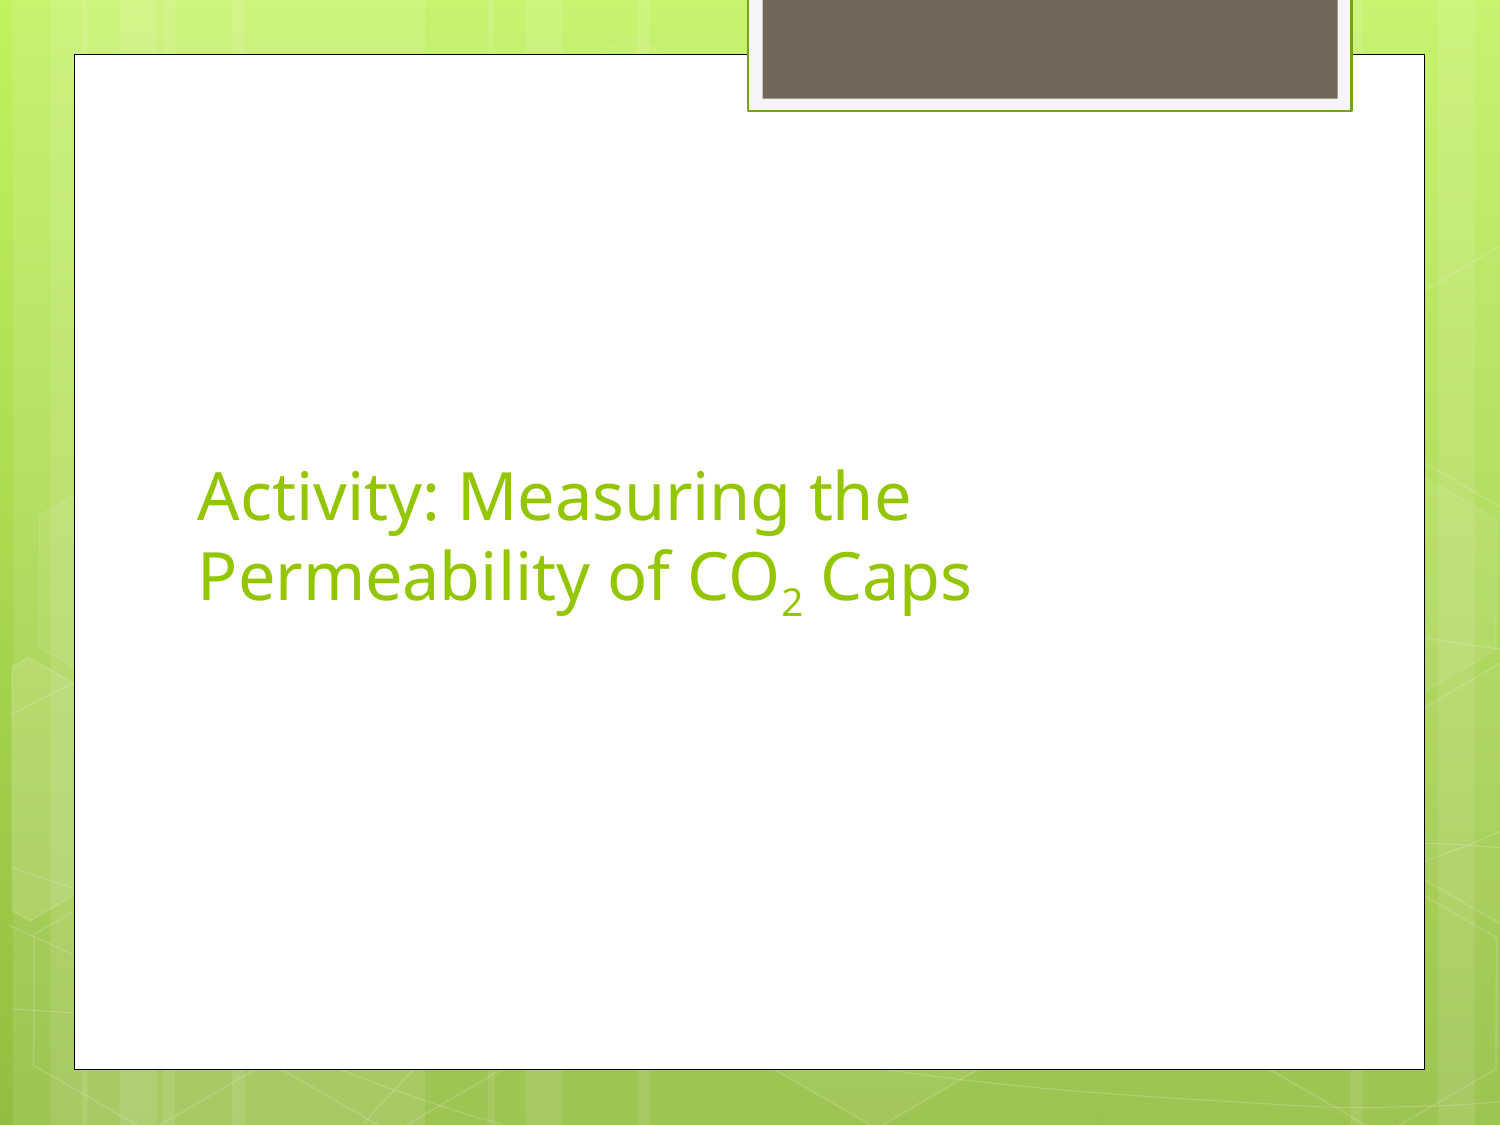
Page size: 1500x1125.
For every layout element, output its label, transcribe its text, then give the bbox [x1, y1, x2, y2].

title Activity: Measuring the Permeability of CO2 Caps [183, 444, 1336, 632]
